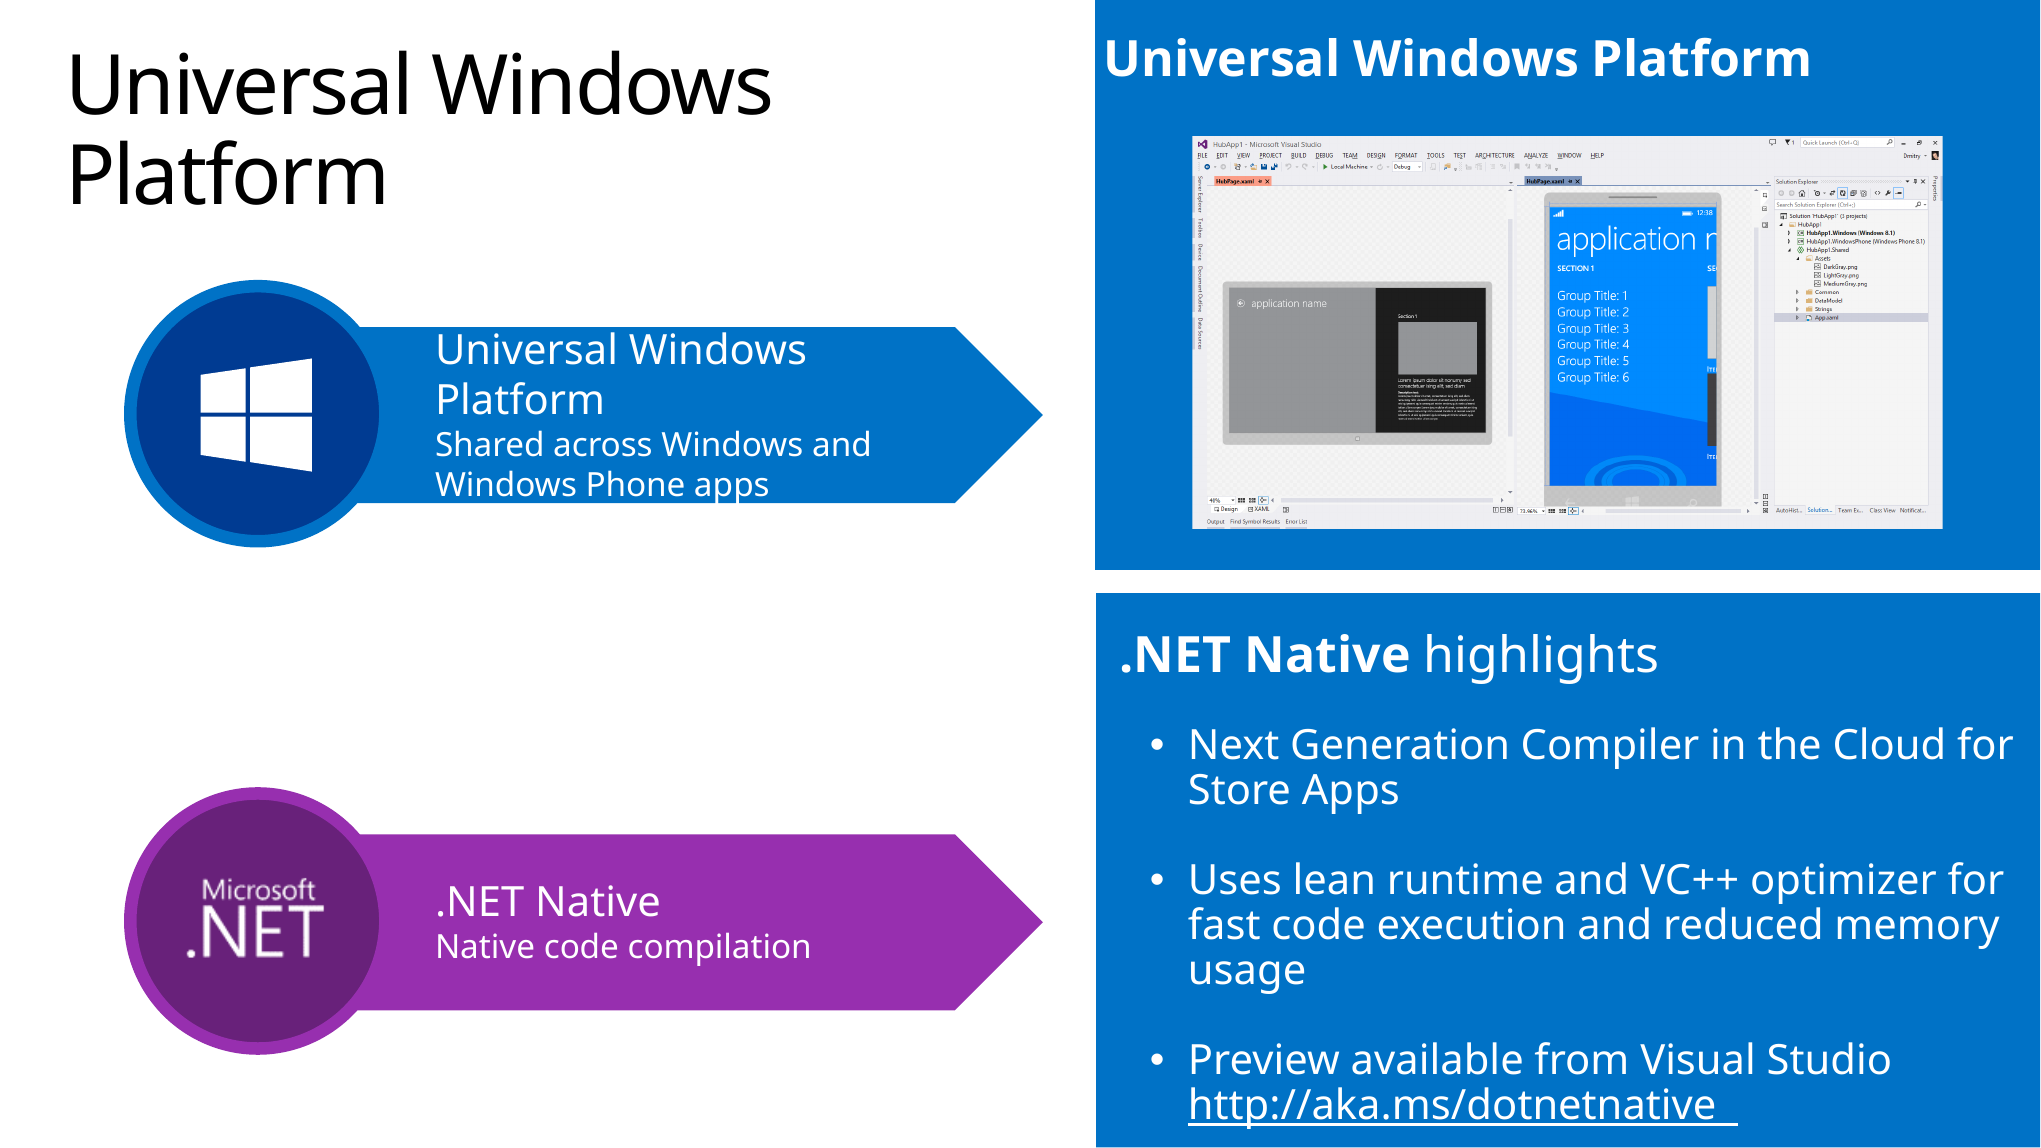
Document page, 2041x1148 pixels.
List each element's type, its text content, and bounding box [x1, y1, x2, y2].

text_box [129, 285, 387, 543]
picture [1192, 135, 1943, 529]
text_box [200, 416, 246, 462]
text_box [250, 416, 312, 472]
text_box Universal Windows Platform [1088, 19, 1841, 95]
text_box [1094, 0, 2041, 571]
text_box [1095, 592, 2041, 1148]
text_box [200, 368, 246, 413]
text_box Next Generation Compiler in the Cloud for Store Apps Uses lean runtime and VC++ optimizer for fast code execution and reduced memory usage Preview available from Visual Studio http://aka.ms/dotnetnative [1134, 716, 2041, 1137]
title Universal Windows Platform [41, 27, 1094, 289]
text_box [129, 792, 387, 1050]
picture [172, 834, 340, 1004]
text_box Universal Windows Platform Shared across Windows and Windows Phone apps [350, 327, 1043, 504]
text_box [250, 358, 312, 413]
text_box .NET Native Native code compilation [351, 834, 1043, 1011]
text_box .NET Native highlights [1105, 614, 1675, 690]
